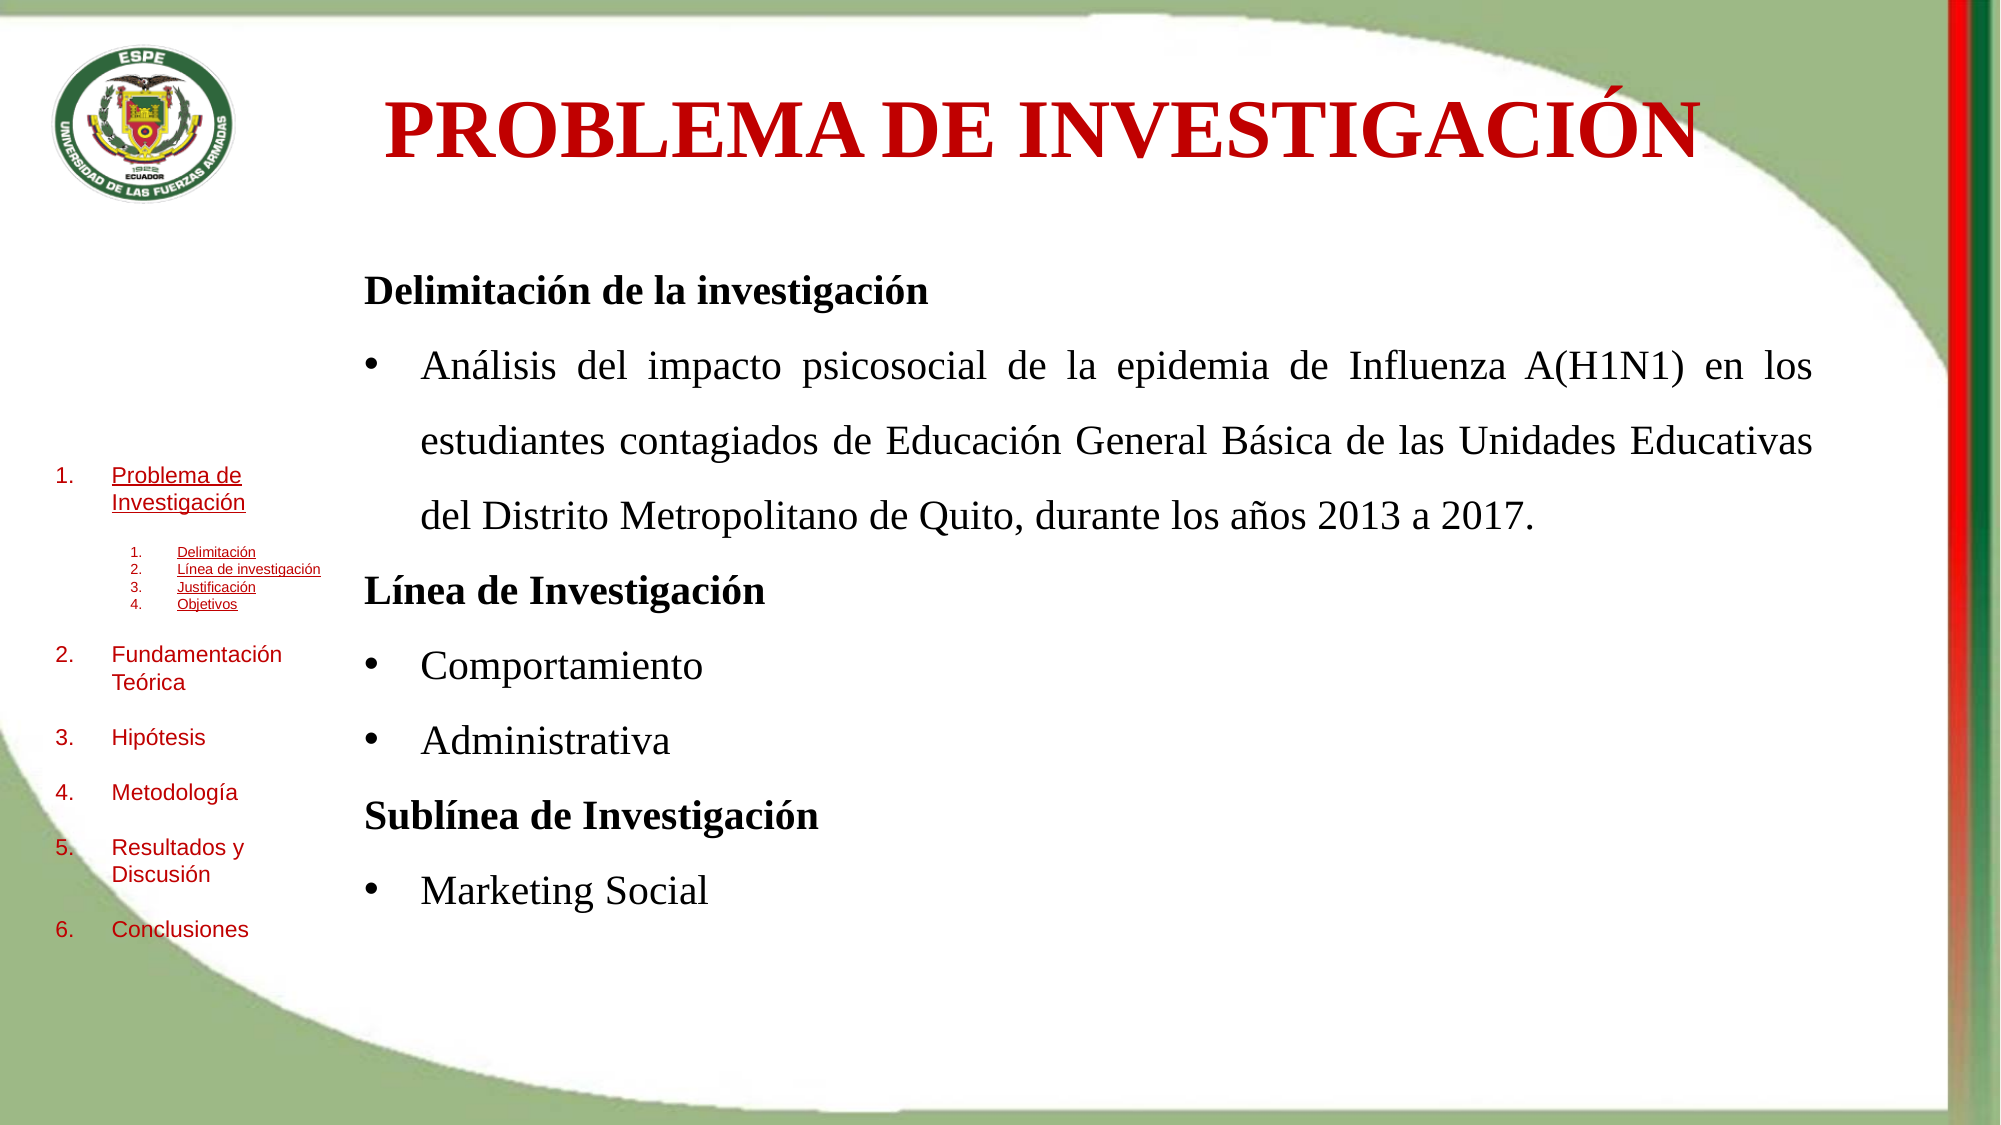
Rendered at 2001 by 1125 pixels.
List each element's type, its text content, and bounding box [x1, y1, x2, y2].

text_box Delimitación de la investigación Análisis del impacto psicosocial de la epidemia de Influenza A(H1N1) en los estudiantes contagiados de Educación General Básica de las Unidades Educativas del Distrito Metropolitano de Quito, durante los años 2013 a 2017. Línea de Investigación Comportamiento Administrativa Sublínea de Investigación Marketing Social [349, 230, 1829, 921]
picture [0, 0, 2001, 1125]
text_box PROBLEMA DE INVESTIGACIÓN [368, 67, 1719, 175]
text_box Problema de Investigación Delimitación Línea de investigación Justificación Objetivos Fundamentación Teórica Hipótesis Metodología Resultados y Discusión Conclusiones [40, 452, 350, 950]
